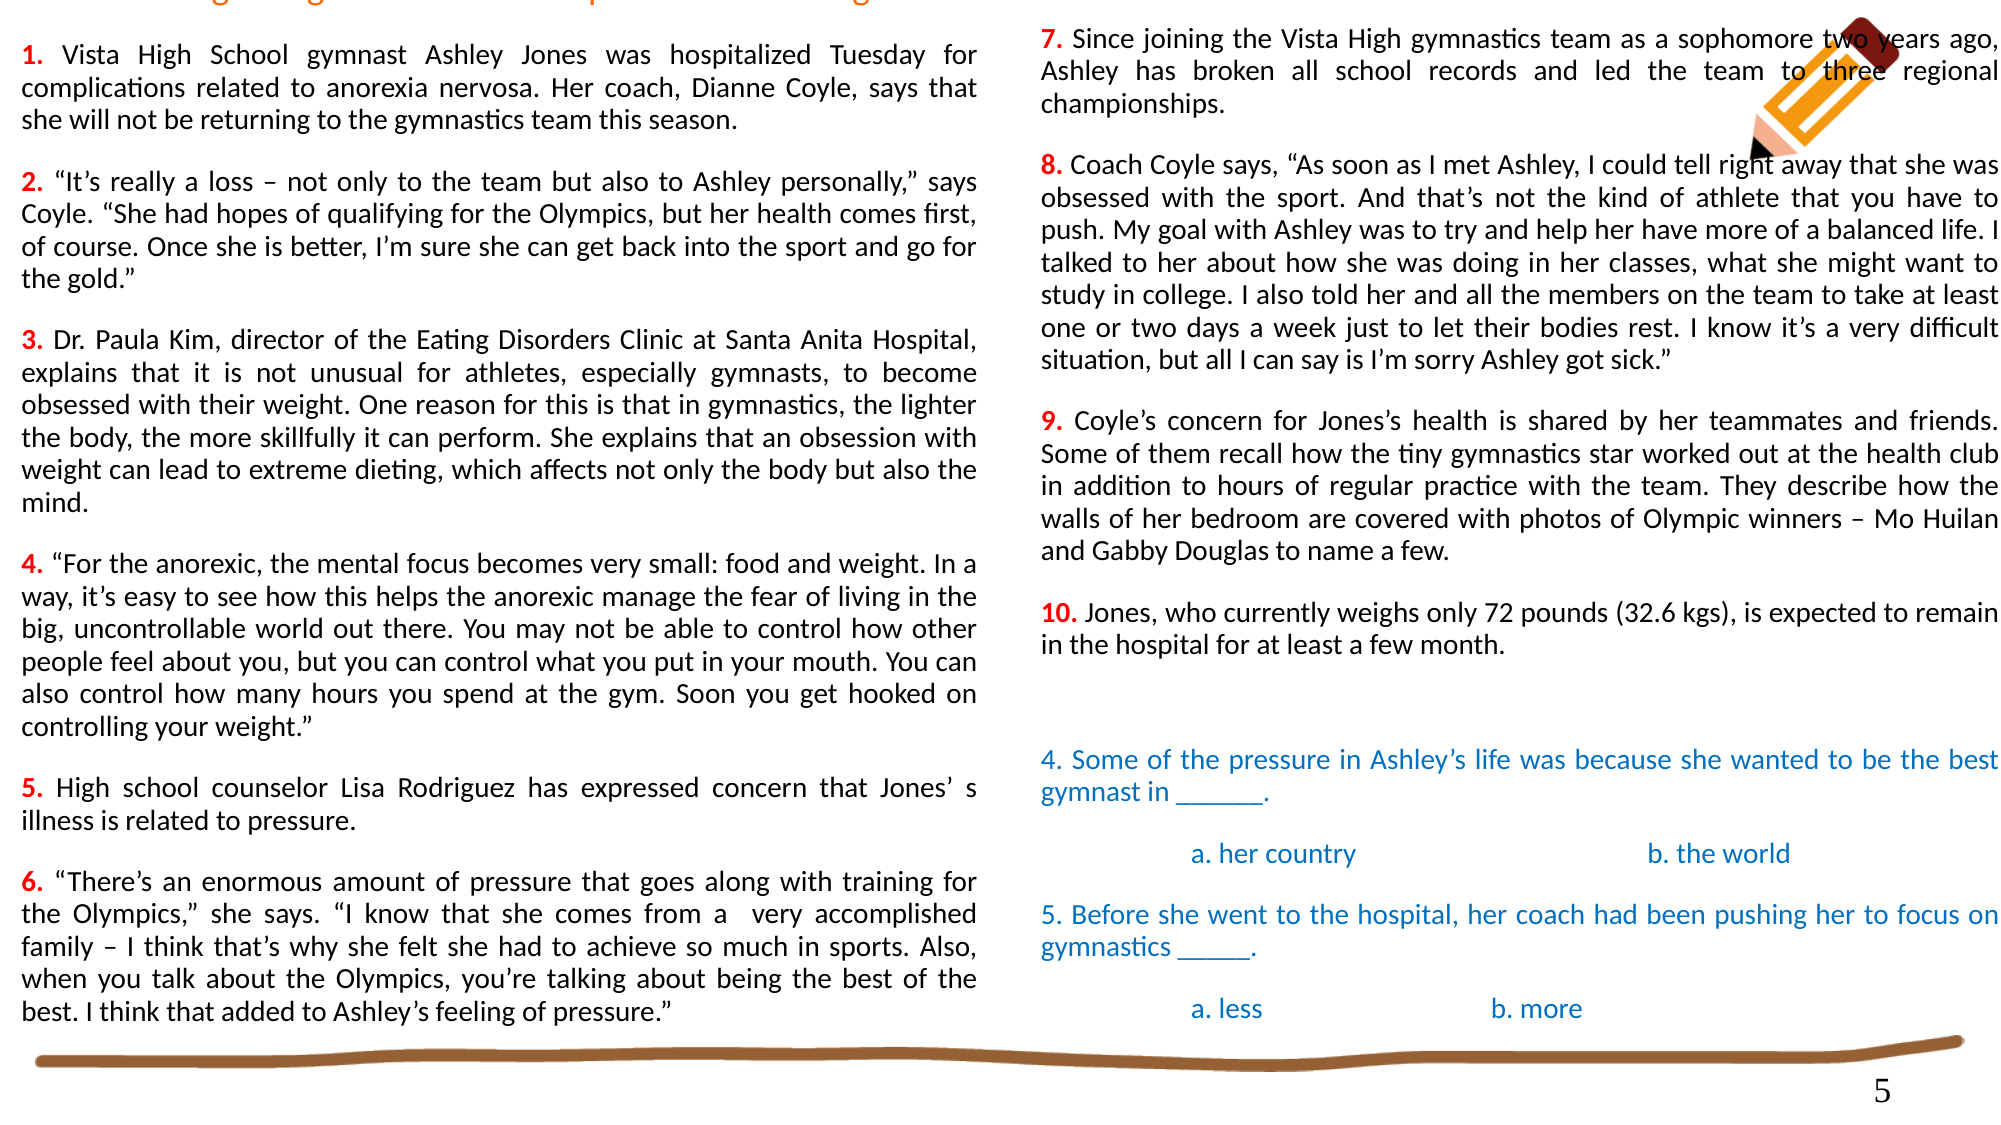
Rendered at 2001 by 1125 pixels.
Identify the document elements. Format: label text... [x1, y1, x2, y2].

list 1. Vista High School gymnast Ashley Jones was hospitalized Tuesday for complications related to anorexia nervosa. Her coach, Dianne Coyle, says that she will not be returning to the gymnastics team this season. 2. “It’s really a loss – not only to the team but also to Ashley personally,” says Coyle. “She had hopes of qualifying for the Olympics, but her health comes first, of course. Once she is better, I’m sure she can get back into the sport and go for the gold.” 3. Dr. Paula Kim, director of the Eating Disorders Clinic at Santa Anita Hospital, explains that it is not unusual for athletes, especially gymnasts, to become obsessed with their weight. One reason for this is that in gymnastics, the lighter the body, the more skillfully it can perform. She explains that an obsession with weight can lead to extreme dieting, which affects not only the body but also the mind. 4. “For the anorexic, the mental focus becomes very small: food and weight. In a way, it’s easy to see how this helps the anorexic manage the fear of living in the big, uncontrollable world out there. You may not be able to control how other people feel about you, but you can control what you put in your mouth. You can also control how many hours you spend at the gym. Soon you get hooked on controlling your weight.” 5. High school counselor Lisa Rodriguez has expressed concern that Jones’ s illness is related to pressure. 6. “There’s an enormous amount of pressure that goes along with training for the Olympics,” she says. “I know that she comes from a very accomplished family – I think that’s why she felt she had to achieve so much in sports. Also, when you talk about the Olympics, you’re talking about being the best of the best. I think that added to Ashley’s feeling of pressure.” [0, 35, 979, 1036]
list 7. Since joining the Vista High gymnastics team as a sophomore two years ago, Ashley has broken all school records and led the team to three regional championships. 8. Coach Coyle says, “As soon as I met Ashley, I could tell right away that she was obsessed with the sport. And that’s not the kind of athlete that you have to push. My goal with Ashley was to try and help her have more of a balanced life. I talked to her about how she was doing in her classes, what she might want to study in college. I also told her and all the members on the team to take at least one or two days a week just to let their bodies rest. I know it’s a very difficult situation, but all I can say is I’m sorry Ashley got sick.” 9. Coyle’s concern for Jones’s health is shared by her teammates and friends. Some of them recall how the tiny gymnastics star worked out at the health club in addition to hours of regular practice with the team. They describe how the walls of her bedroom are covered with photos of Olympic winners – Mo Huilan and Gabby Douglas to name a few. 10. Jones, who currently weighs only 72 pounds (32.6 kgs), is expected to remain in the hospital for at least a few month. 4. Some of the pressure in Ashley’s life was because she wanted to be the best gymnast in ______. a. her country b. the world 5. Before she went to the hospital, her coach had been pushing her to focus on gymnastics _____. a. less b. more [1022, 18, 2000, 1036]
picture [35, 1035, 1965, 1072]
slide_number 5 [1428, 1071, 1892, 1124]
title Reading 2: High School Star Hospitalized for Eating Disorder [107, 0, 1894, 57]
